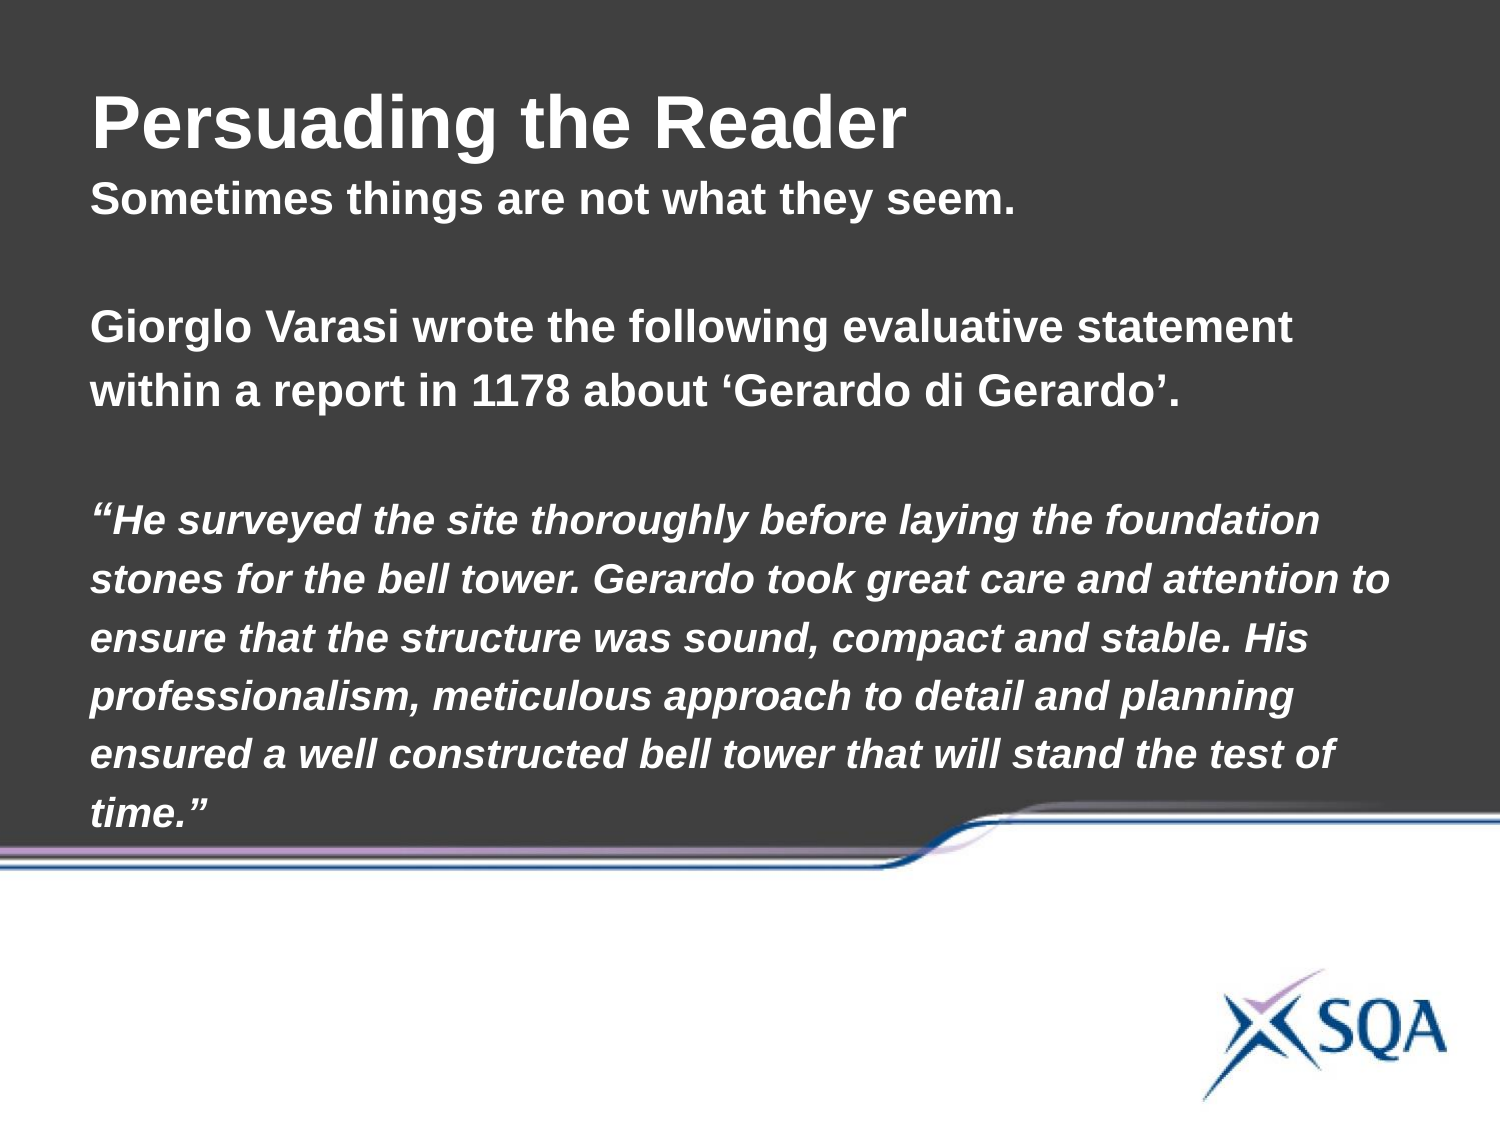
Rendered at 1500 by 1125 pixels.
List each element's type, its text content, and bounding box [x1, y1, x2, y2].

picture [0, 0, 1500, 1125]
title Persuading the Reader [76, 66, 1424, 160]
list Sometimes things are not what they seem. Giorglo Varasi wrote the following evaluative statement within a report in 1178 about ‘Gerardo di Gerardo’. “He surveyed the site thoroughly before laying the foundation stones for the bell tower. Gerardo took great care and attention to ensure that the structure was sound, compact and stable. His professionalism, meticulous approach to detail and planning ensured a well constructed bell tower that will stand the test of time.” [75, 160, 1425, 1000]
